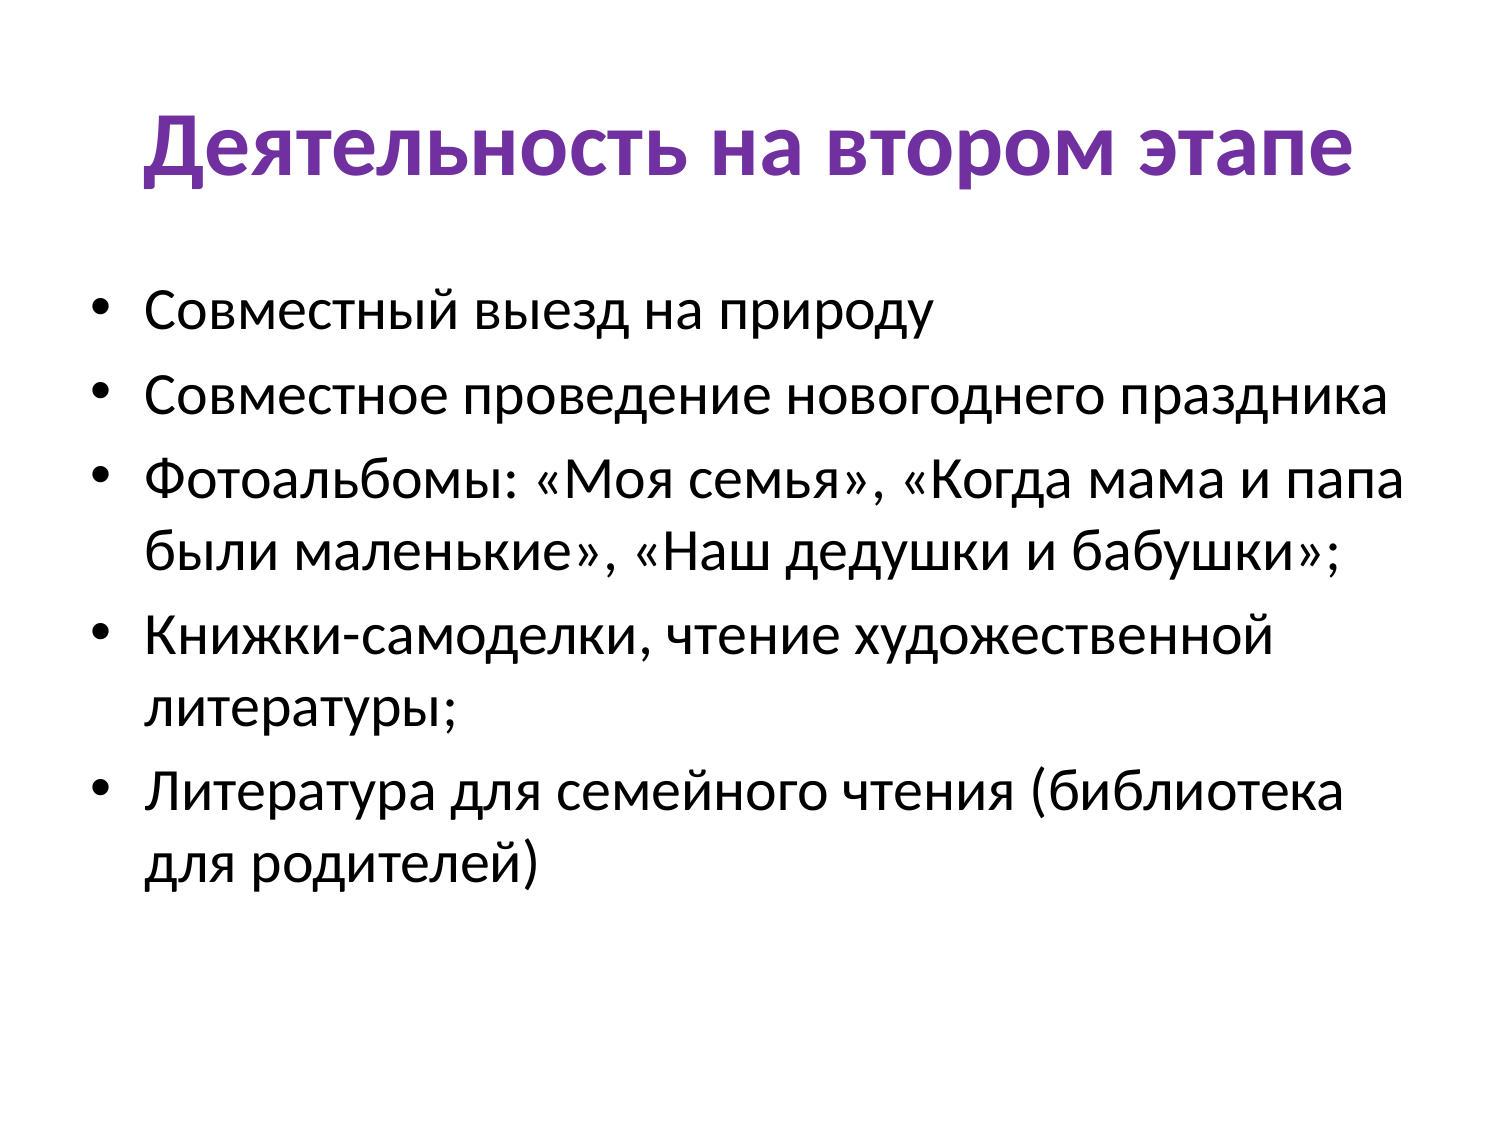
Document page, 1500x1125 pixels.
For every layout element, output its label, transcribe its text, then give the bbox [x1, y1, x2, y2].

list Совместный выезд на природу Совместное проведение новогоднего праздника Фотоальбомы: «Моя семья», «Когда мама и папа были маленькие», «Наш дедушки и бабушки»; Книжки-самоделки, чтение художественной литературы; Литература для семейного чтения (библиотека для родителей) [75, 262, 1425, 1005]
title Деятельность на втором этапе [75, 45, 1425, 233]
